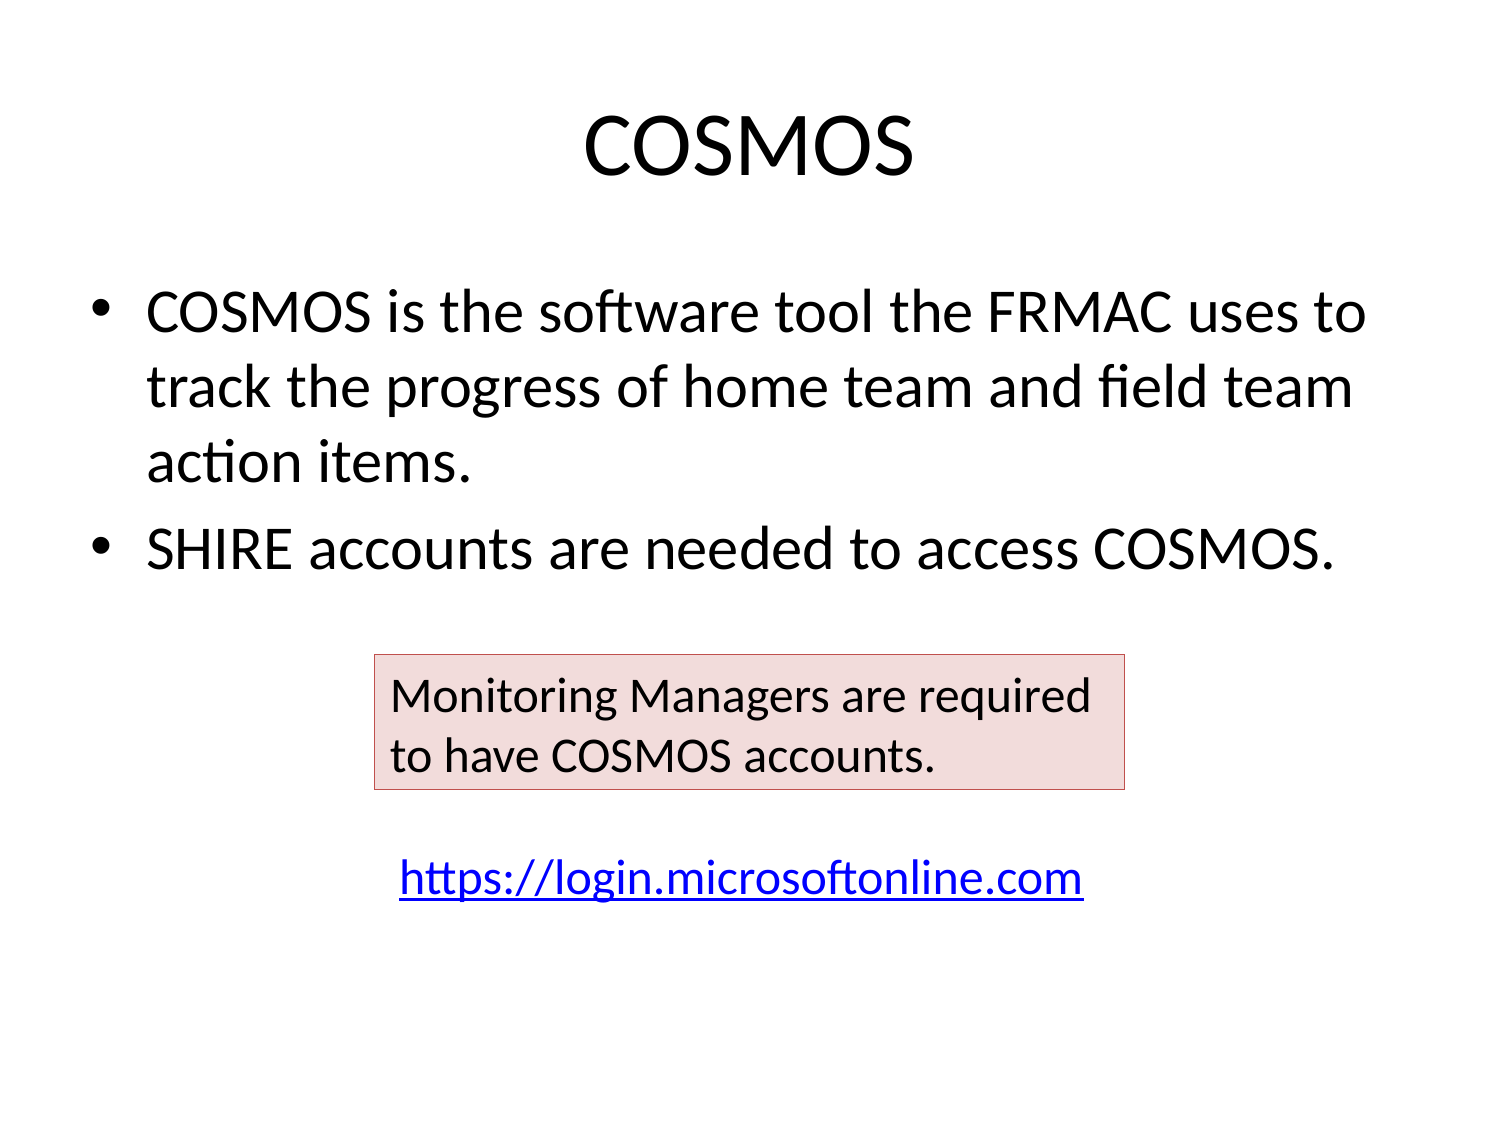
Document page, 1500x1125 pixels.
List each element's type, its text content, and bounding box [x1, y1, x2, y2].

title COSMOS [75, 45, 1425, 233]
text_box Monitoring Managers are required to have COSMOS accounts. [374, 654, 1125, 790]
text_box https://login.microsoftonline.com [384, 837, 1116, 913]
list COSMOS is the software tool the FRMAC uses to track the progress of home team and field team action items. SHIRE accounts are needed to access COSMOS. [75, 262, 1425, 625]
